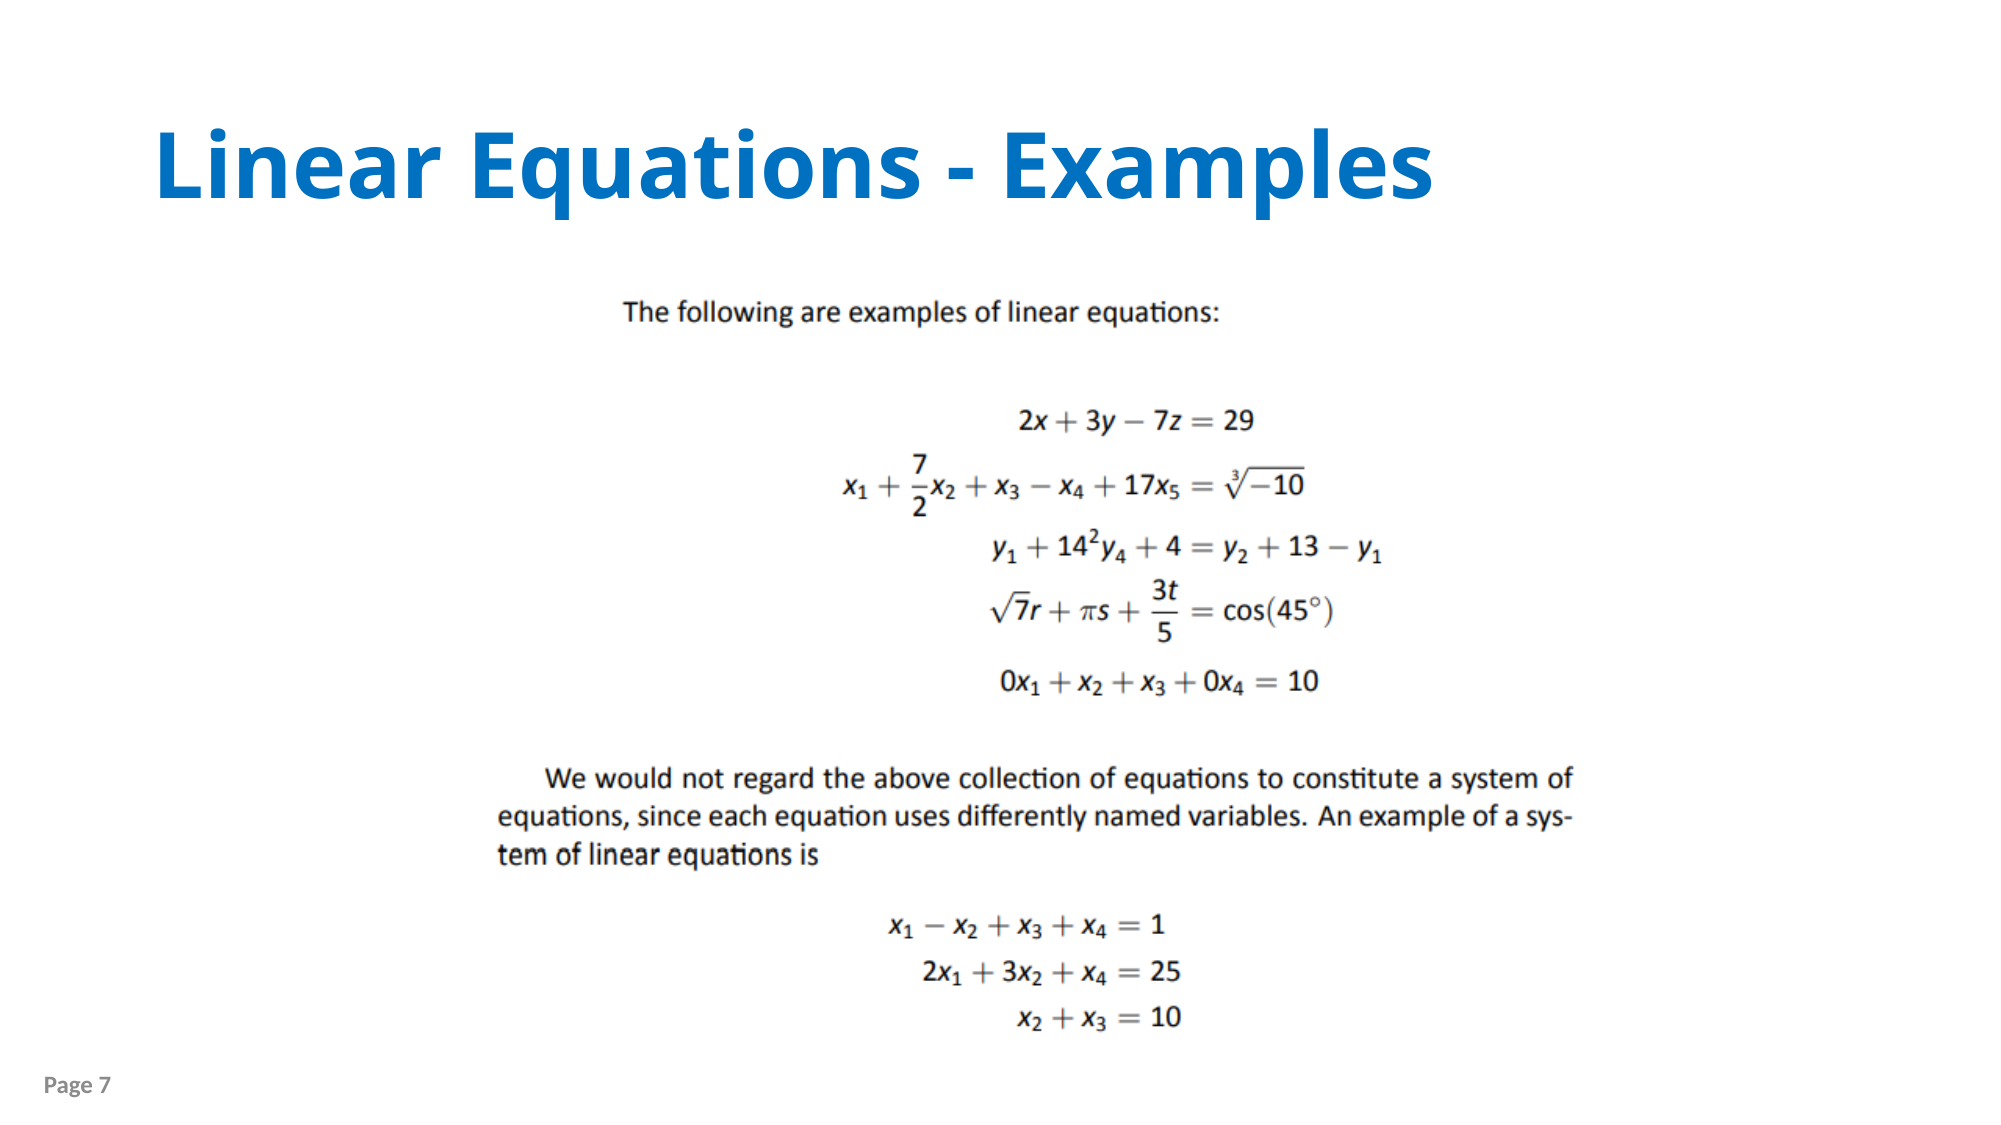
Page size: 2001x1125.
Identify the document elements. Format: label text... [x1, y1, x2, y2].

title Linear Equations - Examples [137, 59, 1863, 278]
slide_number Page 7 [28, 1051, 481, 1116]
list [618, 278, 1397, 653]
picture [999, 662, 1321, 707]
picture [480, 760, 1583, 1039]
